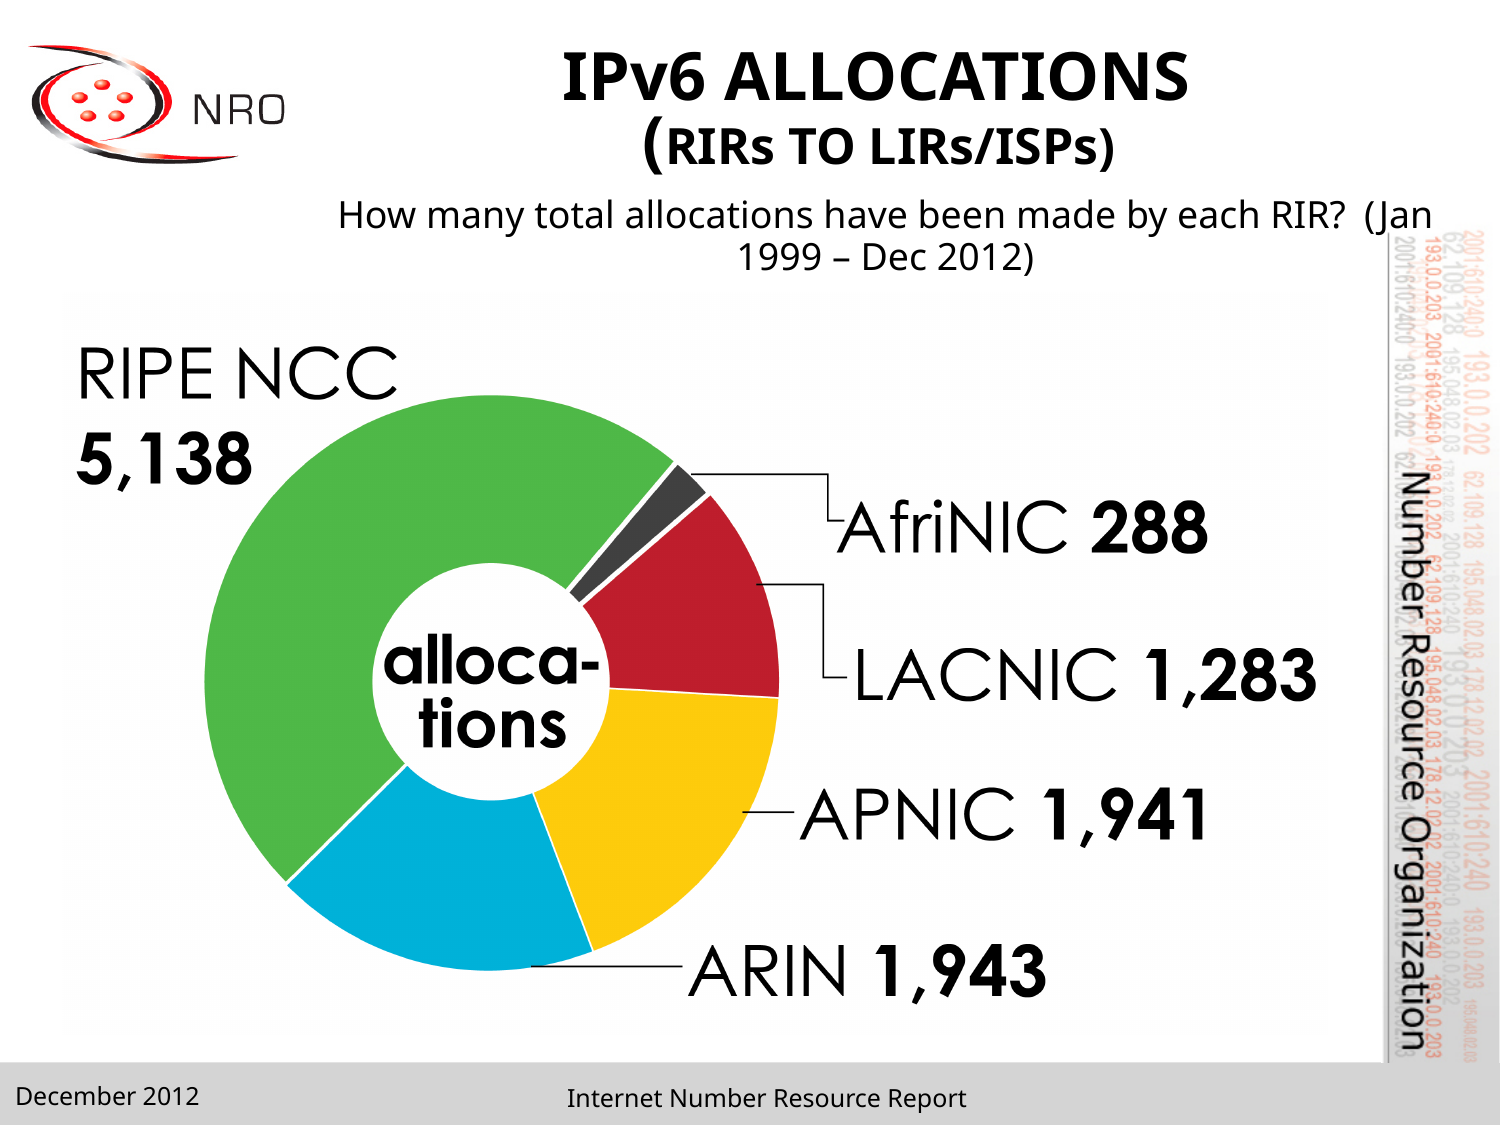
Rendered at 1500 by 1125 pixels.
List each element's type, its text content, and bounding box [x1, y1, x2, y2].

picture [22, 41, 287, 168]
title IPv6 ALLOCATIONS (RIRs TO LIRs/ISPs) How many total allocations have been made by each RIR? (Jan 1999 – Dec 2012) [293, 20, 1478, 307]
footer Internet Number Resource Report [457, 1074, 1078, 1113]
picture [1381, 212, 1500, 1063]
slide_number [0, 1072, 351, 1113]
picture [62, 291, 1328, 1035]
